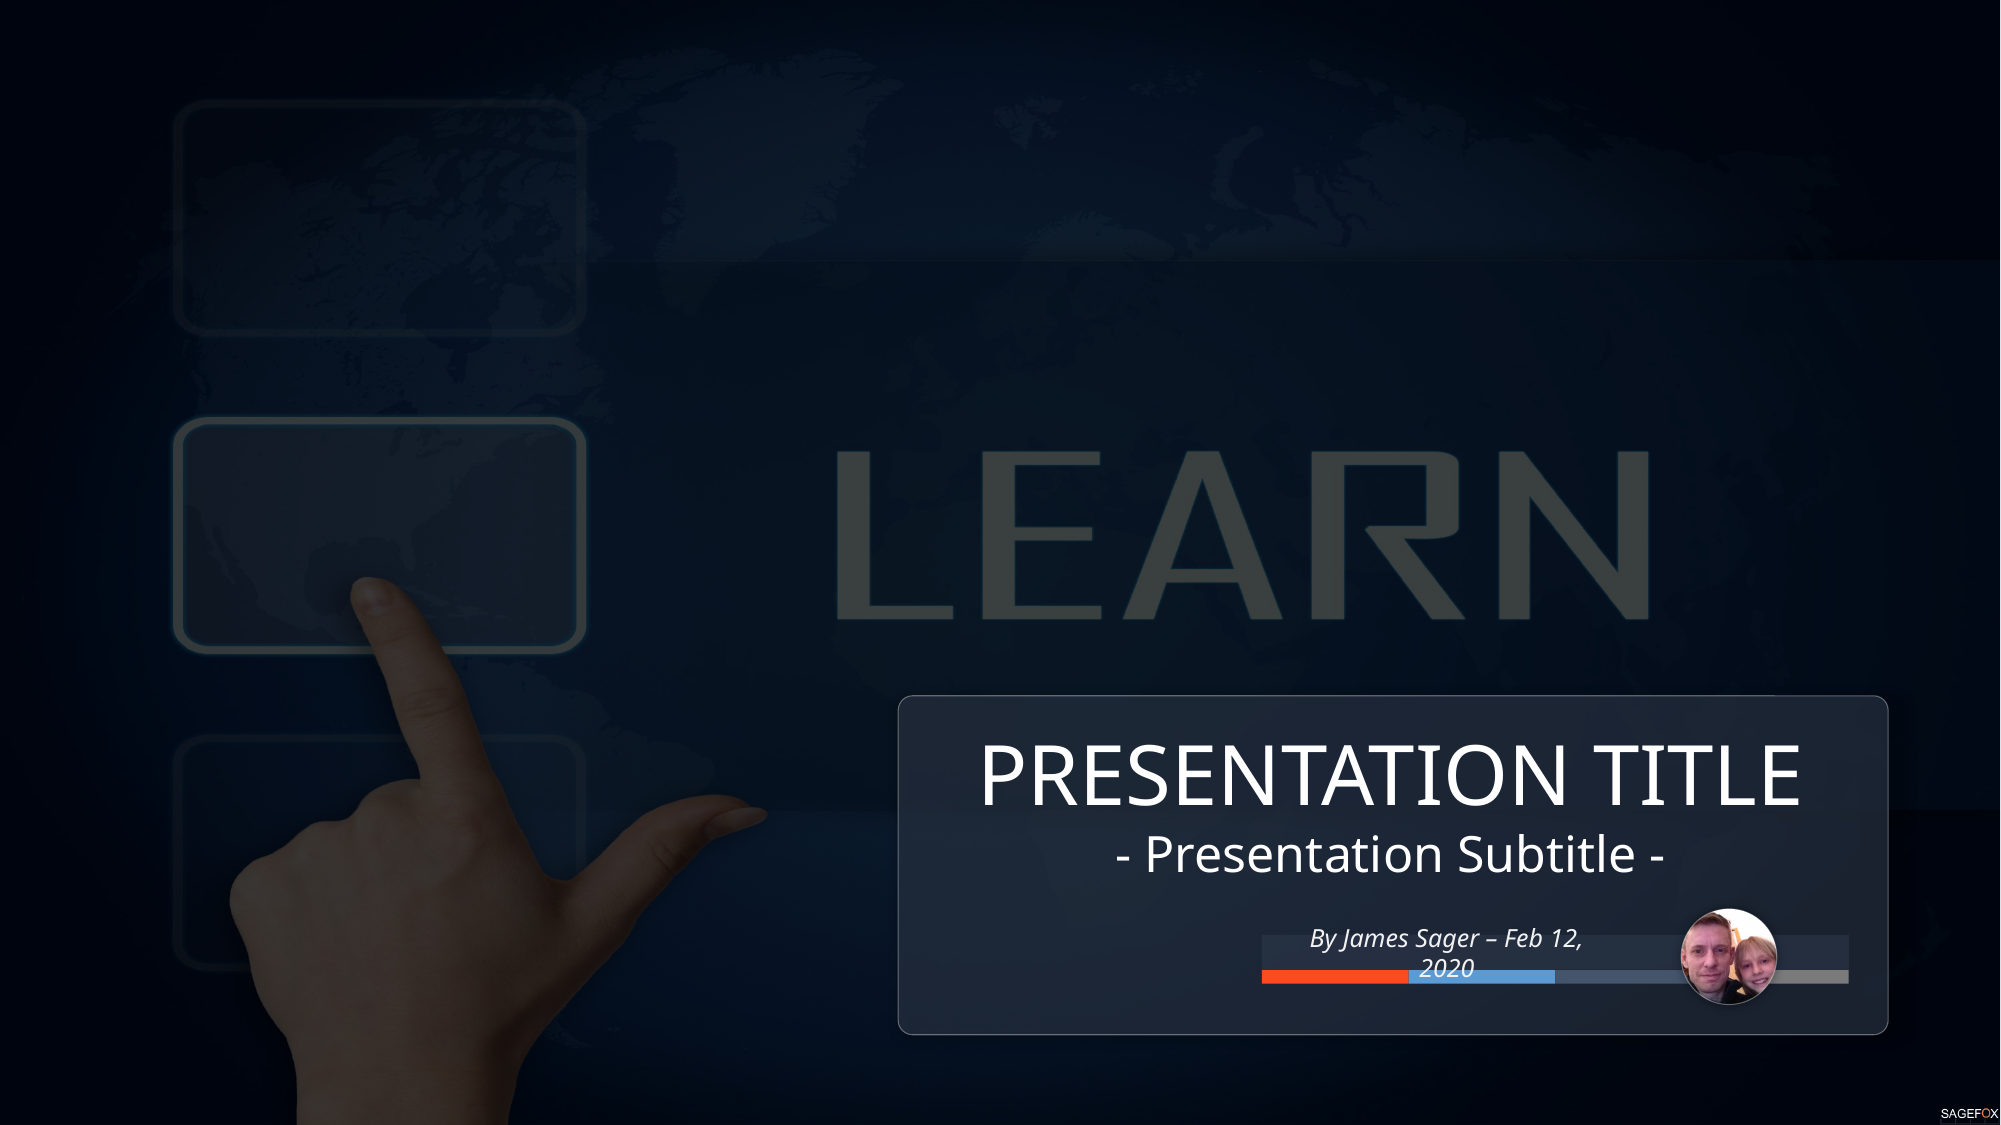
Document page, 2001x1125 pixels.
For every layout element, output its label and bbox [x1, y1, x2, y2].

picture [0, 0, 2001, 1125]
text_box [898, 695, 1889, 1035]
